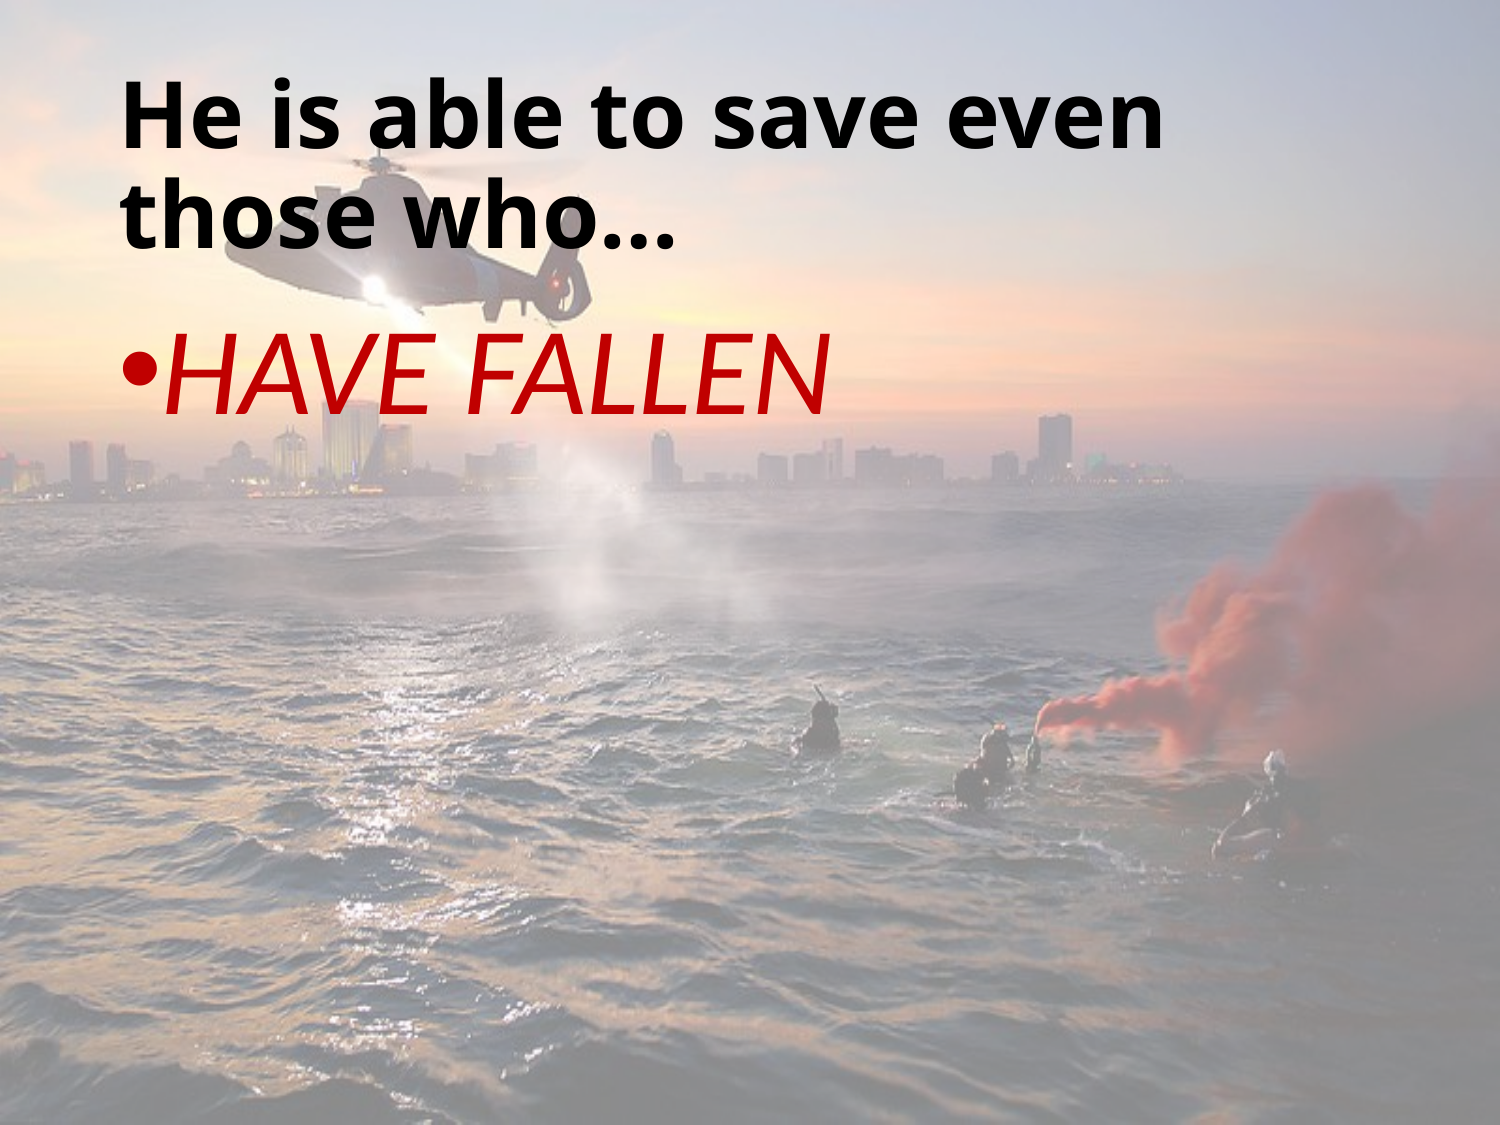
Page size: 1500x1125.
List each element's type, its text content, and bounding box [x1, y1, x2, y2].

title He is able to save even those who… [103, 59, 1397, 278]
list Have Fallen [103, 299, 1397, 1014]
